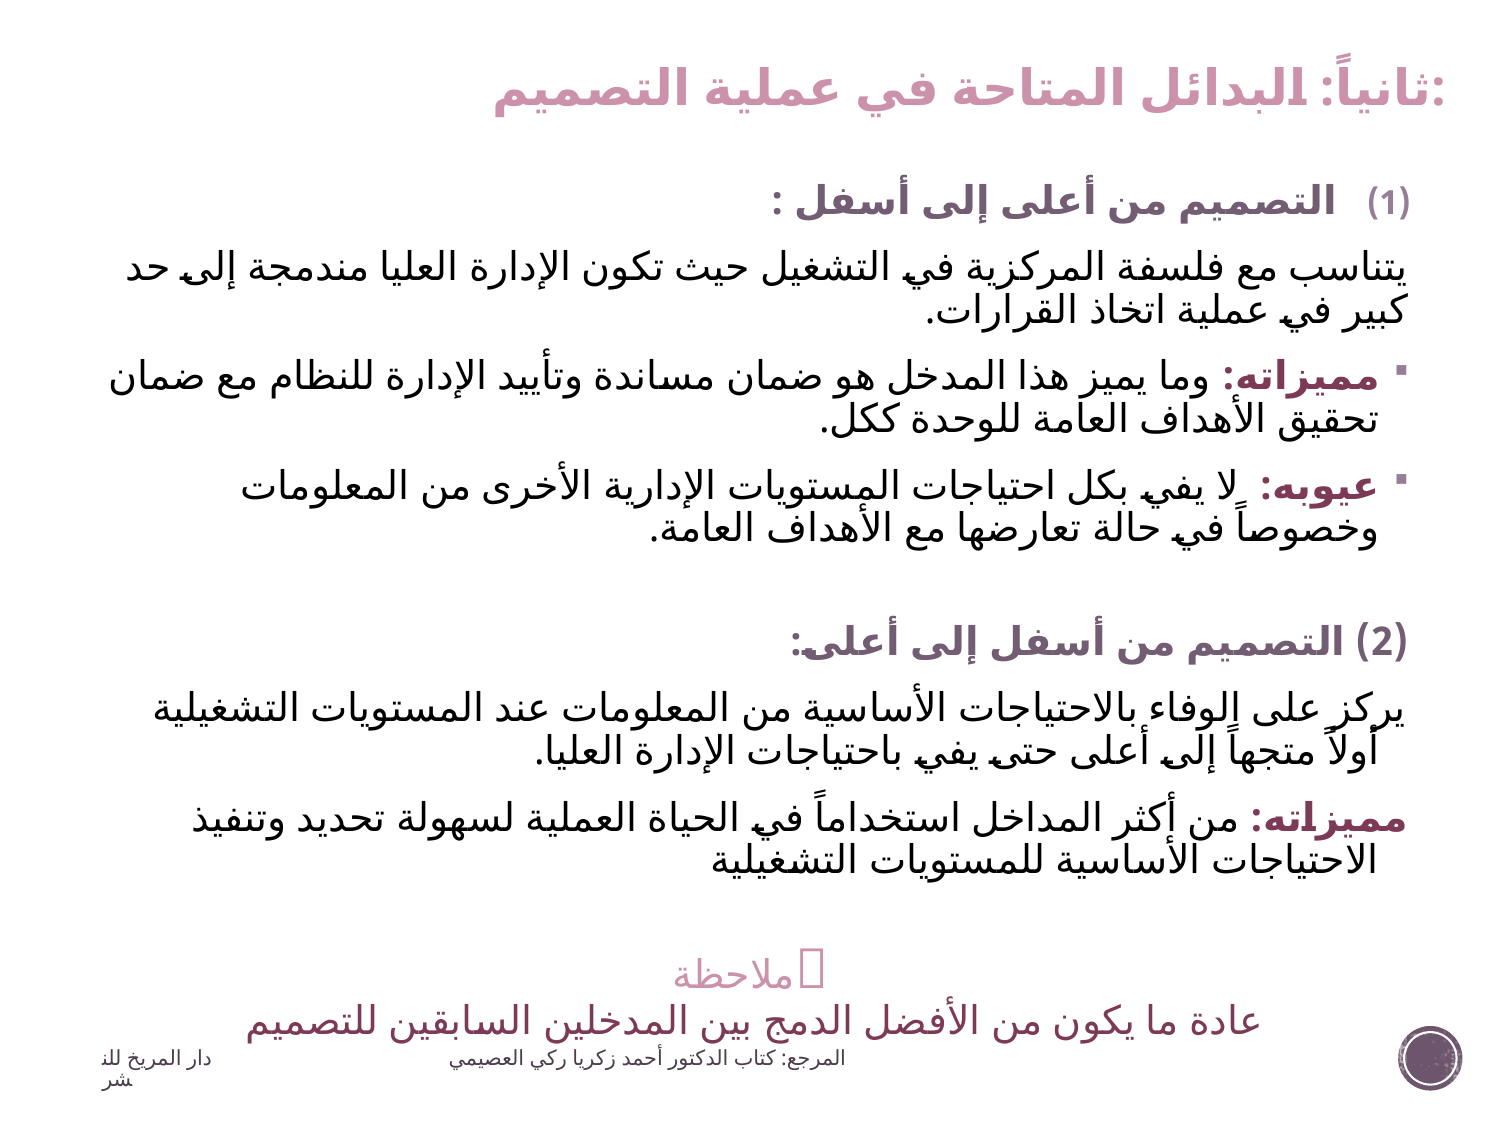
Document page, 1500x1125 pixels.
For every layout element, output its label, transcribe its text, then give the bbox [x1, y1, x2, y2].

title ثانياً: البدائل المتاحة في عملية التصميم: [149, 54, 1461, 125]
footer المرجع: كتاب الدكتور أحمد زكريا ركي العصيمي دار المريخ للنشر [112, 1028, 891, 1089]
list التصميم من أعلى إلى أسفل : يتناسب مع فلسفة المركزية في التشغيل حيث تكون الإدارة العليا مندمجة إلى حد كبير في عملية اتخاذ القرارات. مميزاته: وما يميز هذا المدخل هو ضمان مساندة وتأييد الإدارة للنظام مع ضمان تحقيق الأهداف العامة للوحدة ككل. عيوبه: لا يفي بكل احتياجات المستويات الإدارية الأخرى من المعلومات وخصوصاً في حالة تعارضها مع الأهداف العامة. (2) التصميم من أسفل إلى أعلى: يركز على الوفاء بالاحتياجات الأساسية من المعلومات عند المستويات التشغيلية أولاً متجهاً إلى أعلى حتى يفي باحتياجات الإدارة العليا. مميزاته: من أكثر المداخل استخداماً في الحياة العملية لسهولة تحديد وتنفيذ الاحتياجات الأساسية للمستويات التشغيلية ملاحظة عادة ما يكون من الأفضل الدمج بين المدخلين السابقين للتصميم [76, 172, 1424, 1059]
